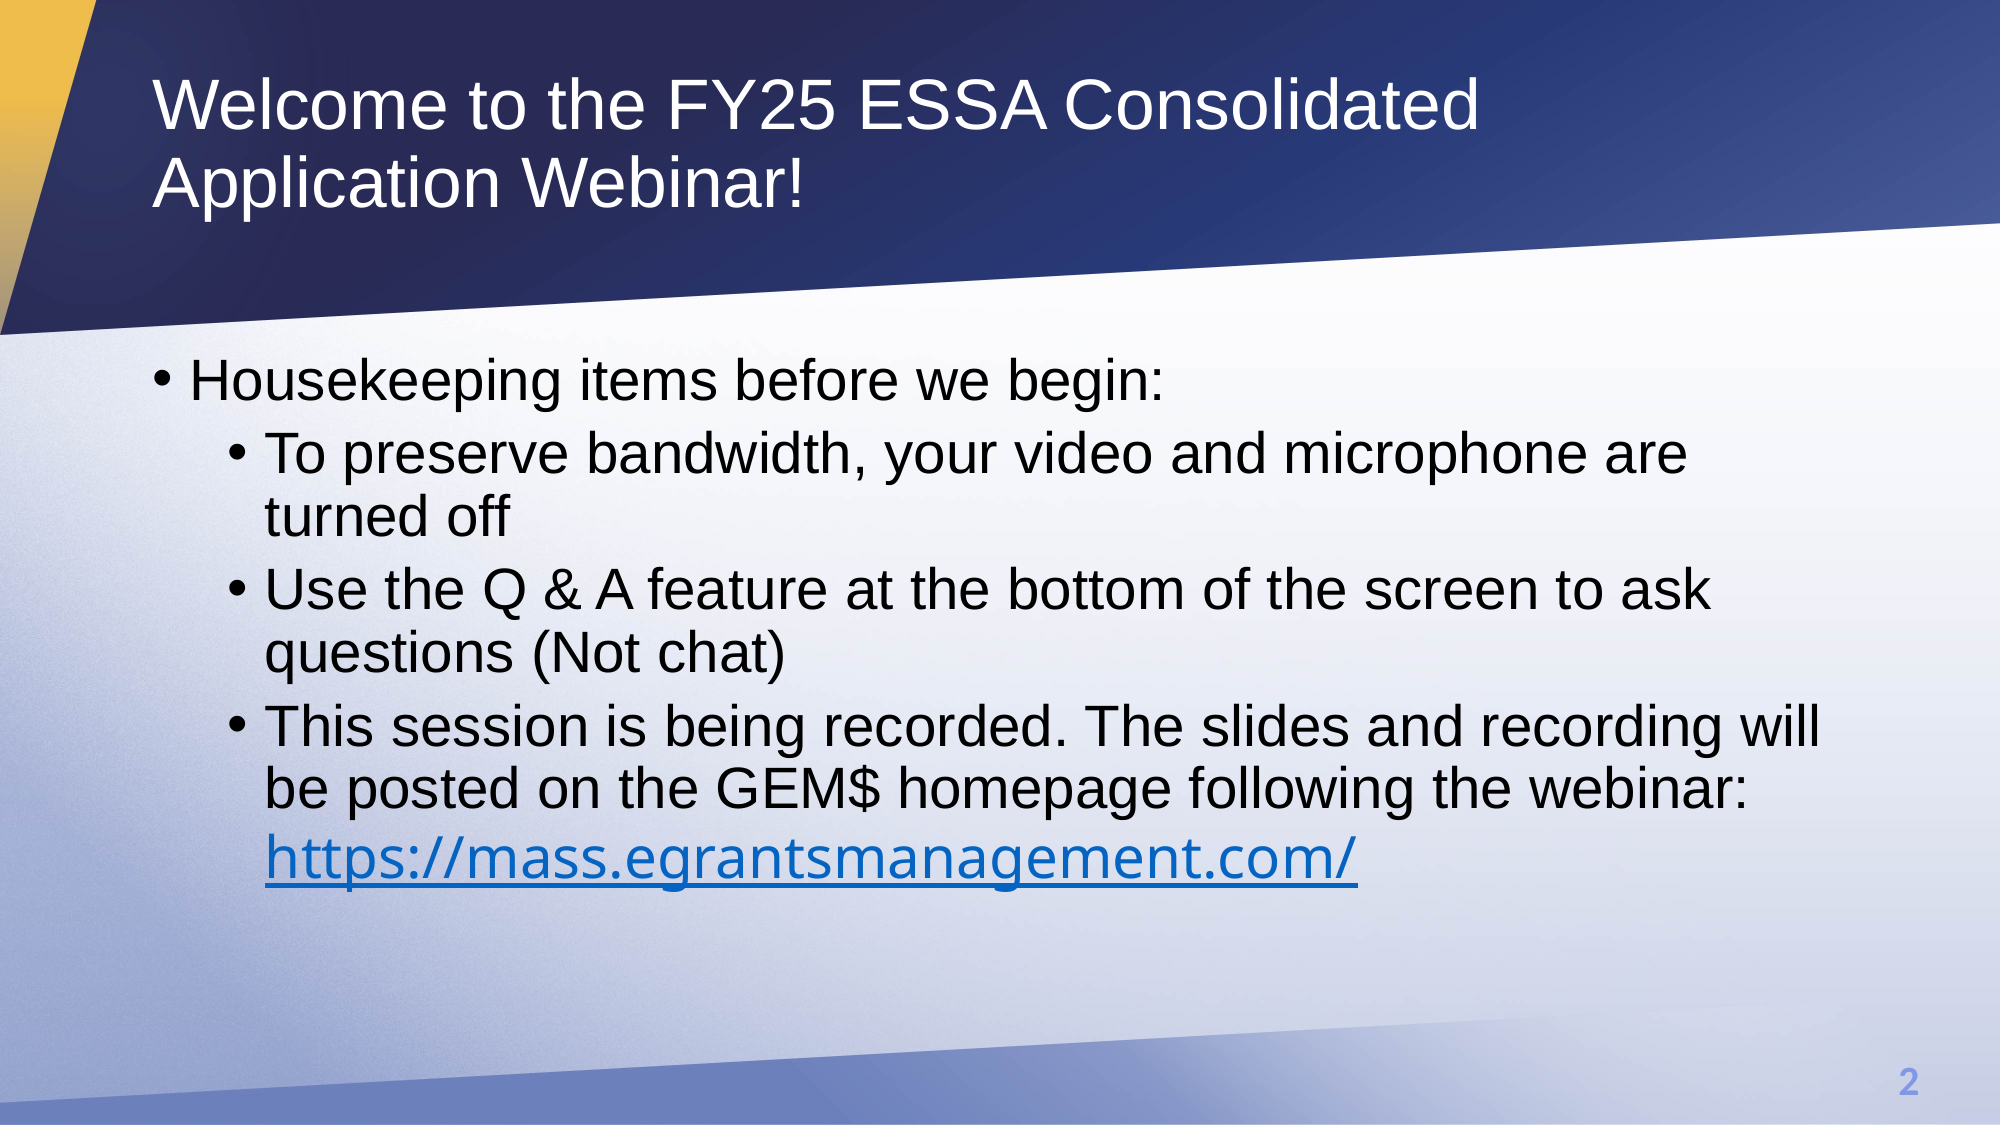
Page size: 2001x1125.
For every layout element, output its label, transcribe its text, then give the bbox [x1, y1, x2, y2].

picture [0, 0, 2000, 1125]
list Housekeeping items before we begin: To preserve bandwidth, your video and microphone are turned off Use the Q & A feature at the bottom of the screen to ask questions (Not chat) This session is being recorded. The slides and recording will be posted on the GEM$ homepage following the webinar: https://mass.egrantsmanagement.com/ [137, 342, 1863, 1008]
title Welcome to the FY25 ESSA Consolidated Application Webinar! [137, 59, 1863, 231]
